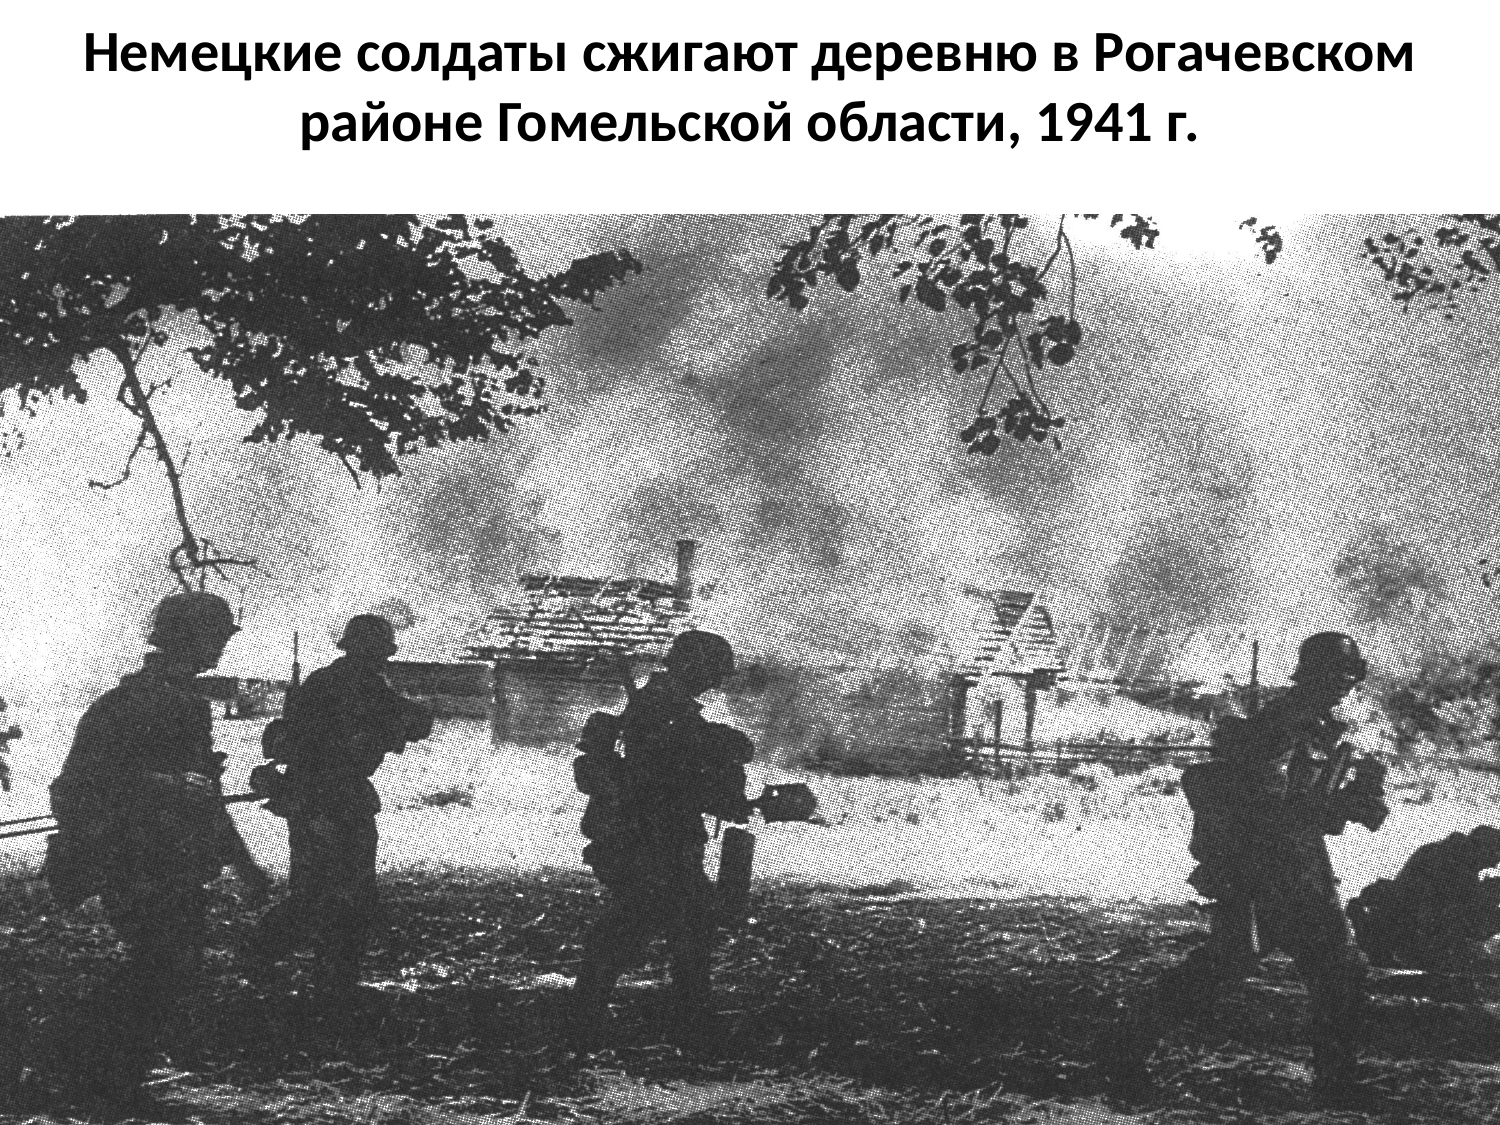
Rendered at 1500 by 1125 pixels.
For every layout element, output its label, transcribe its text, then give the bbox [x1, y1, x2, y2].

title Немецкие солдаты сжигают деревню в Рогачевском районе Гомельской области, 1941 г. [0, 0, 1500, 161]
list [0, 214, 1500, 1125]
